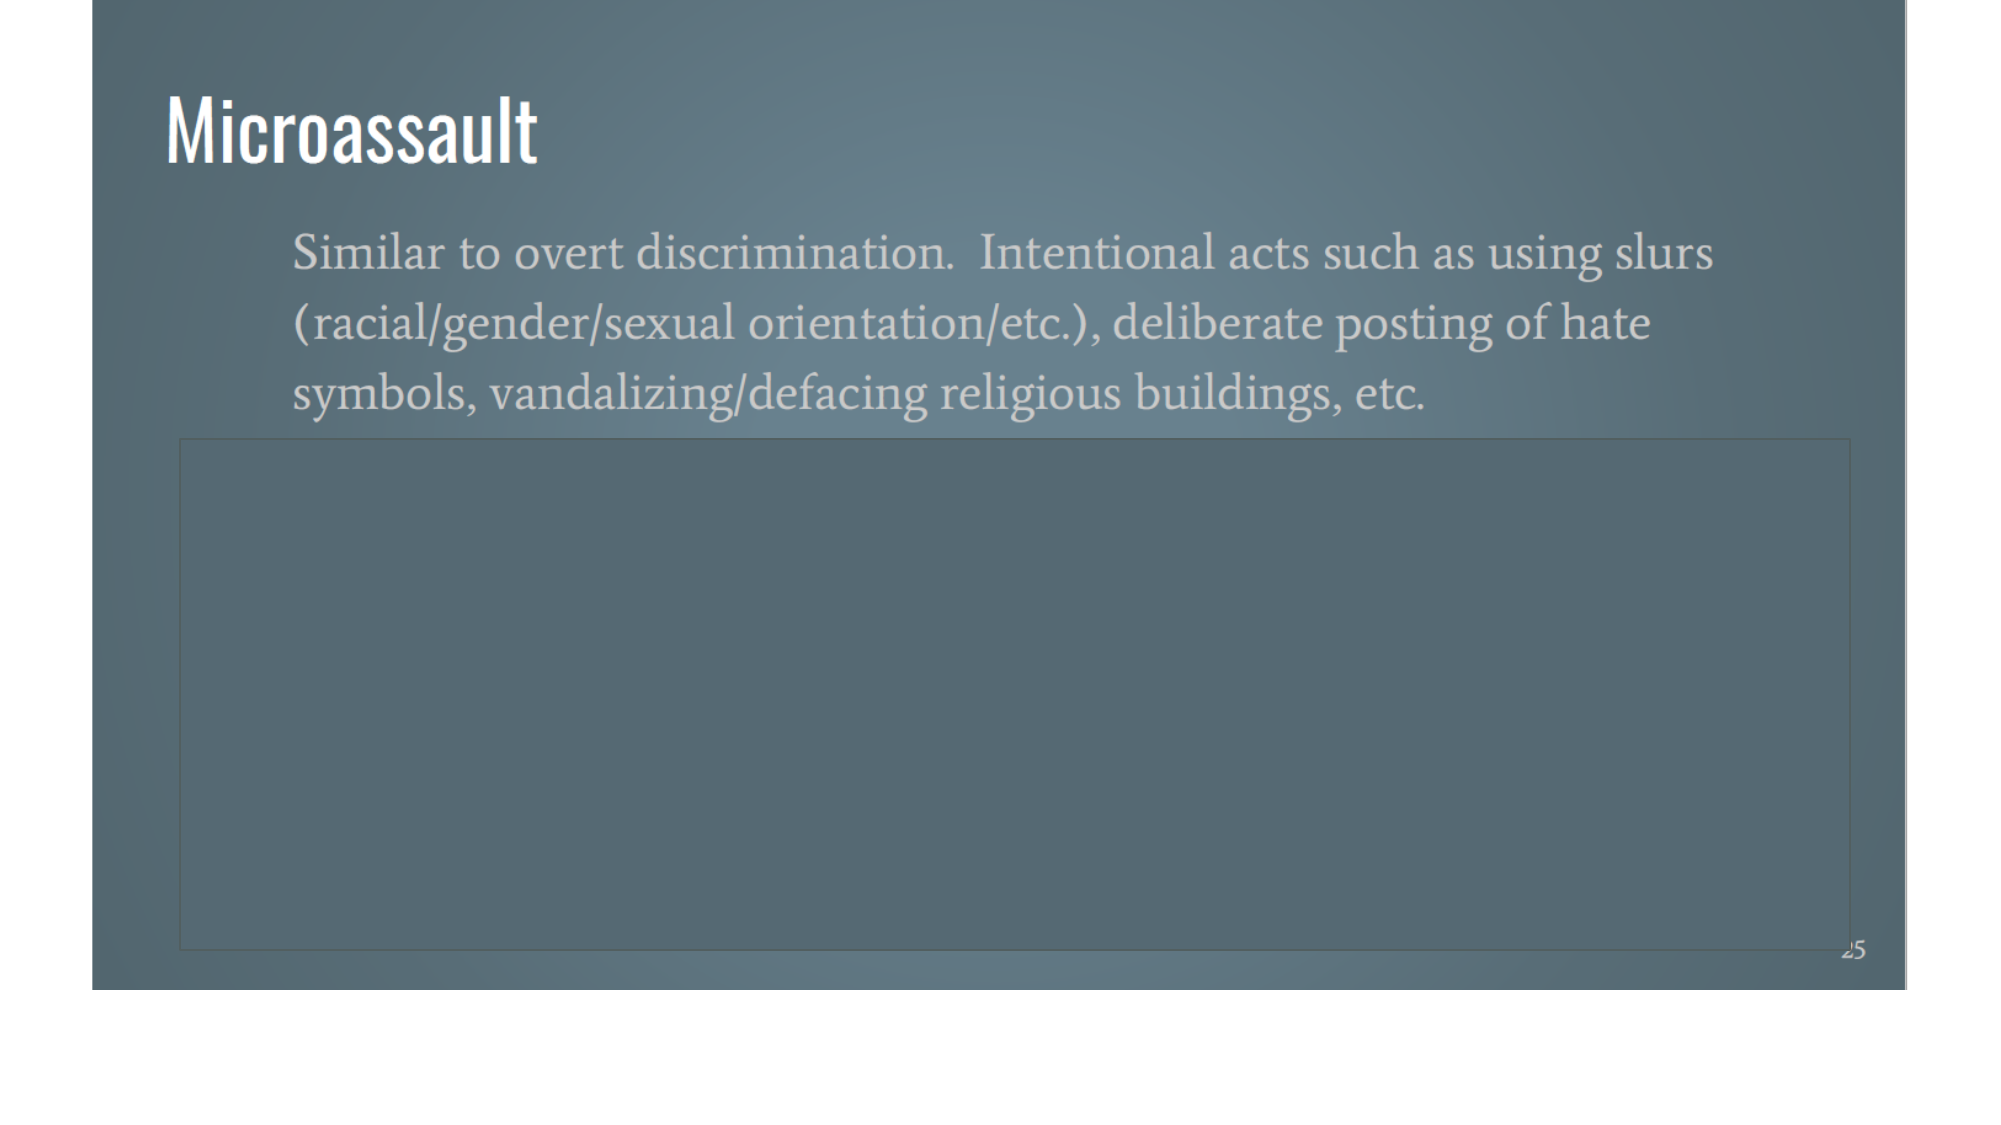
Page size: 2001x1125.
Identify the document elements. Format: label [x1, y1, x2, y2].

picture [92, 0, 1906, 990]
